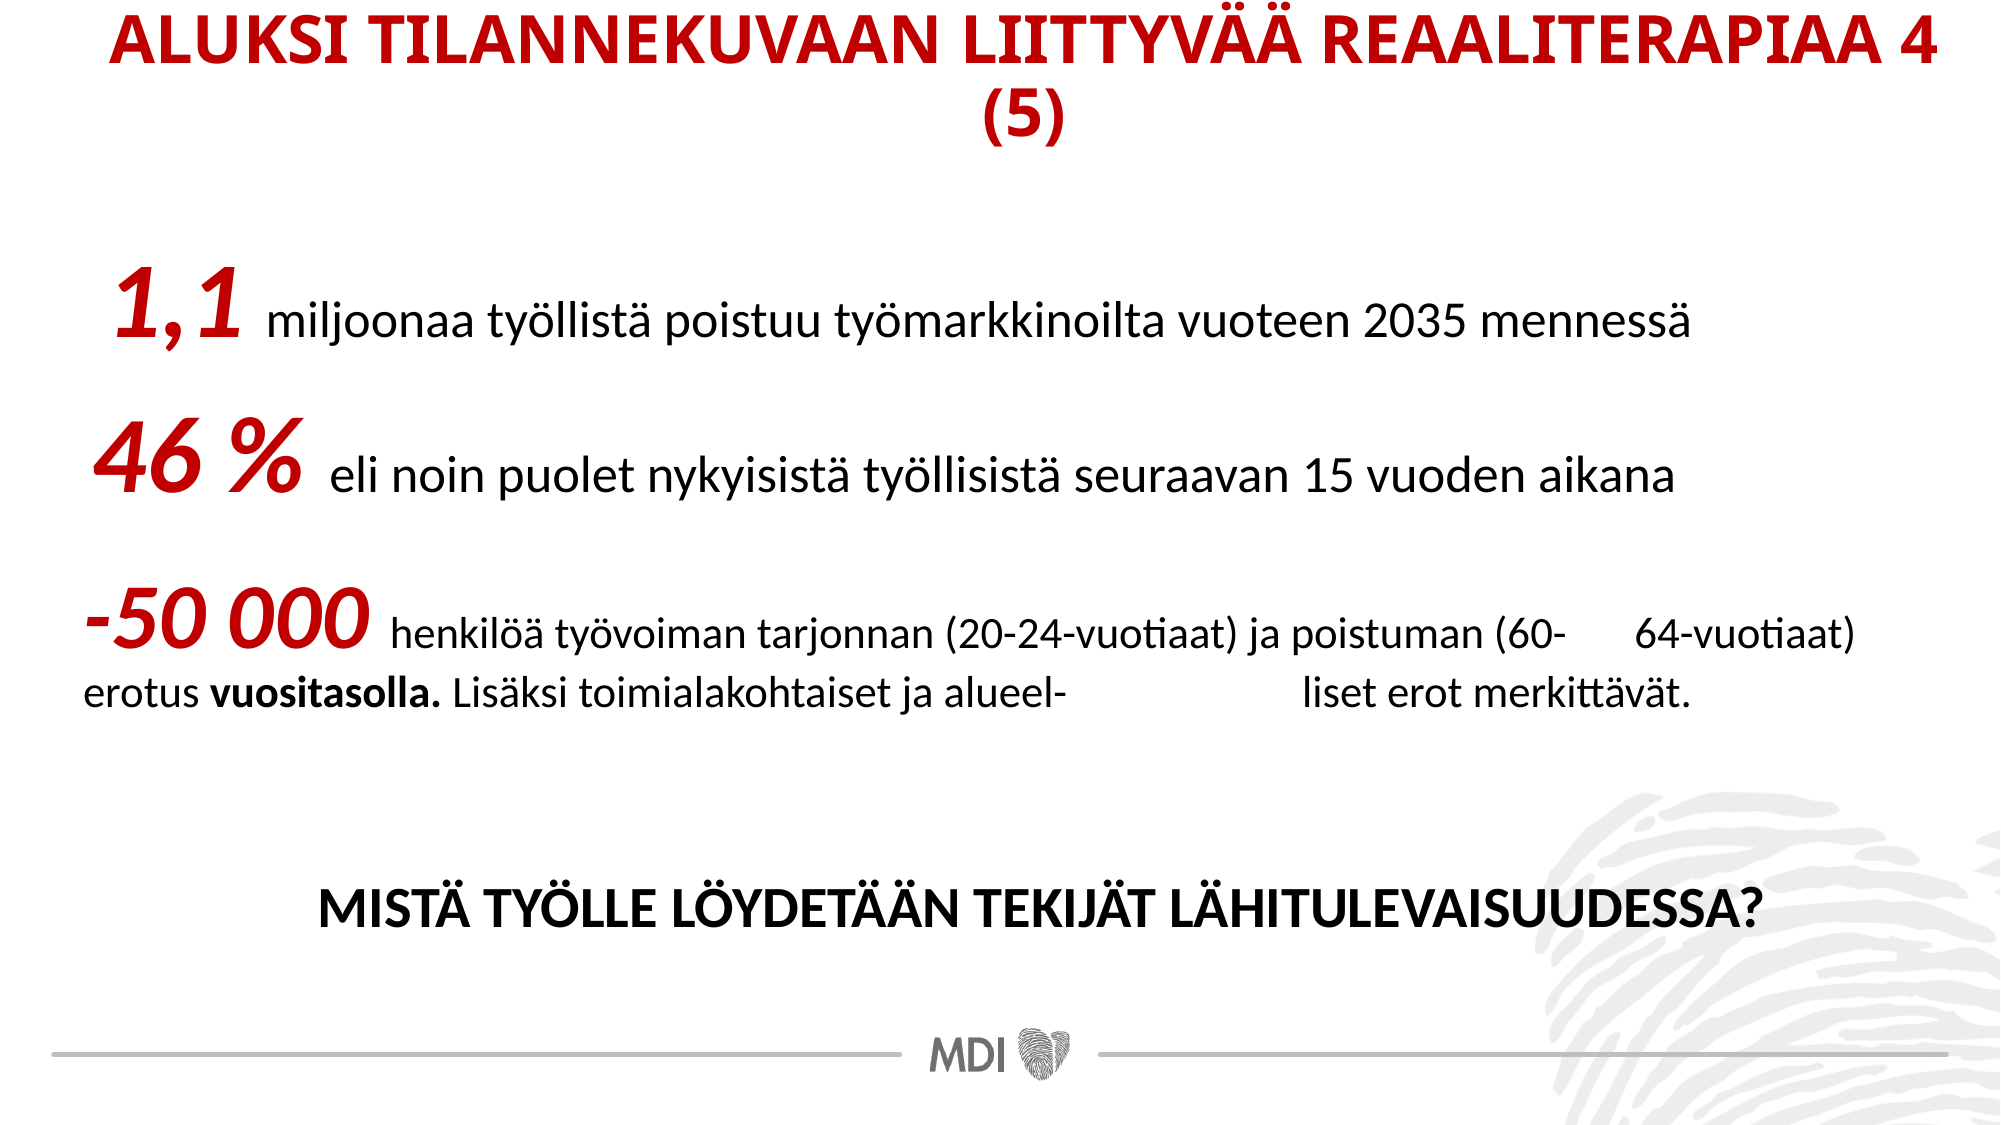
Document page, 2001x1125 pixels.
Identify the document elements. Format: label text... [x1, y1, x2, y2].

picture [1533, 779, 2001, 1125]
text_box MISTÄ TYÖLLE LÖYDETÄÄN TEKIJÄT LÄHITULEVAISUUDESSA? [91, 869, 1939, 1028]
text_box 1,1 miljoonaa työllistä poistuu työmarkkinoilta vuoteen 2035 mennessä [91, 236, 1939, 369]
text_box 46 % eli noin puolet nykyisistä työllisistä seuraavan 15 vuoden aikana [76, 391, 1924, 524]
text_box ALUKSI TILANNEKUVAAN LIITTYVÄÄ REAALITERAPIAA 4 (5) [89, 43, 1961, 114]
text_box -50 000 henkilöä työvoiman tarjonnan (20-24-vuotiaat) ja poistuman (60- 64-vuotiaat) erotus vuositasolla. Lisäksi toimialakohtaiset ja alueel- liset erot merkittävät. [68, 560, 1964, 767]
